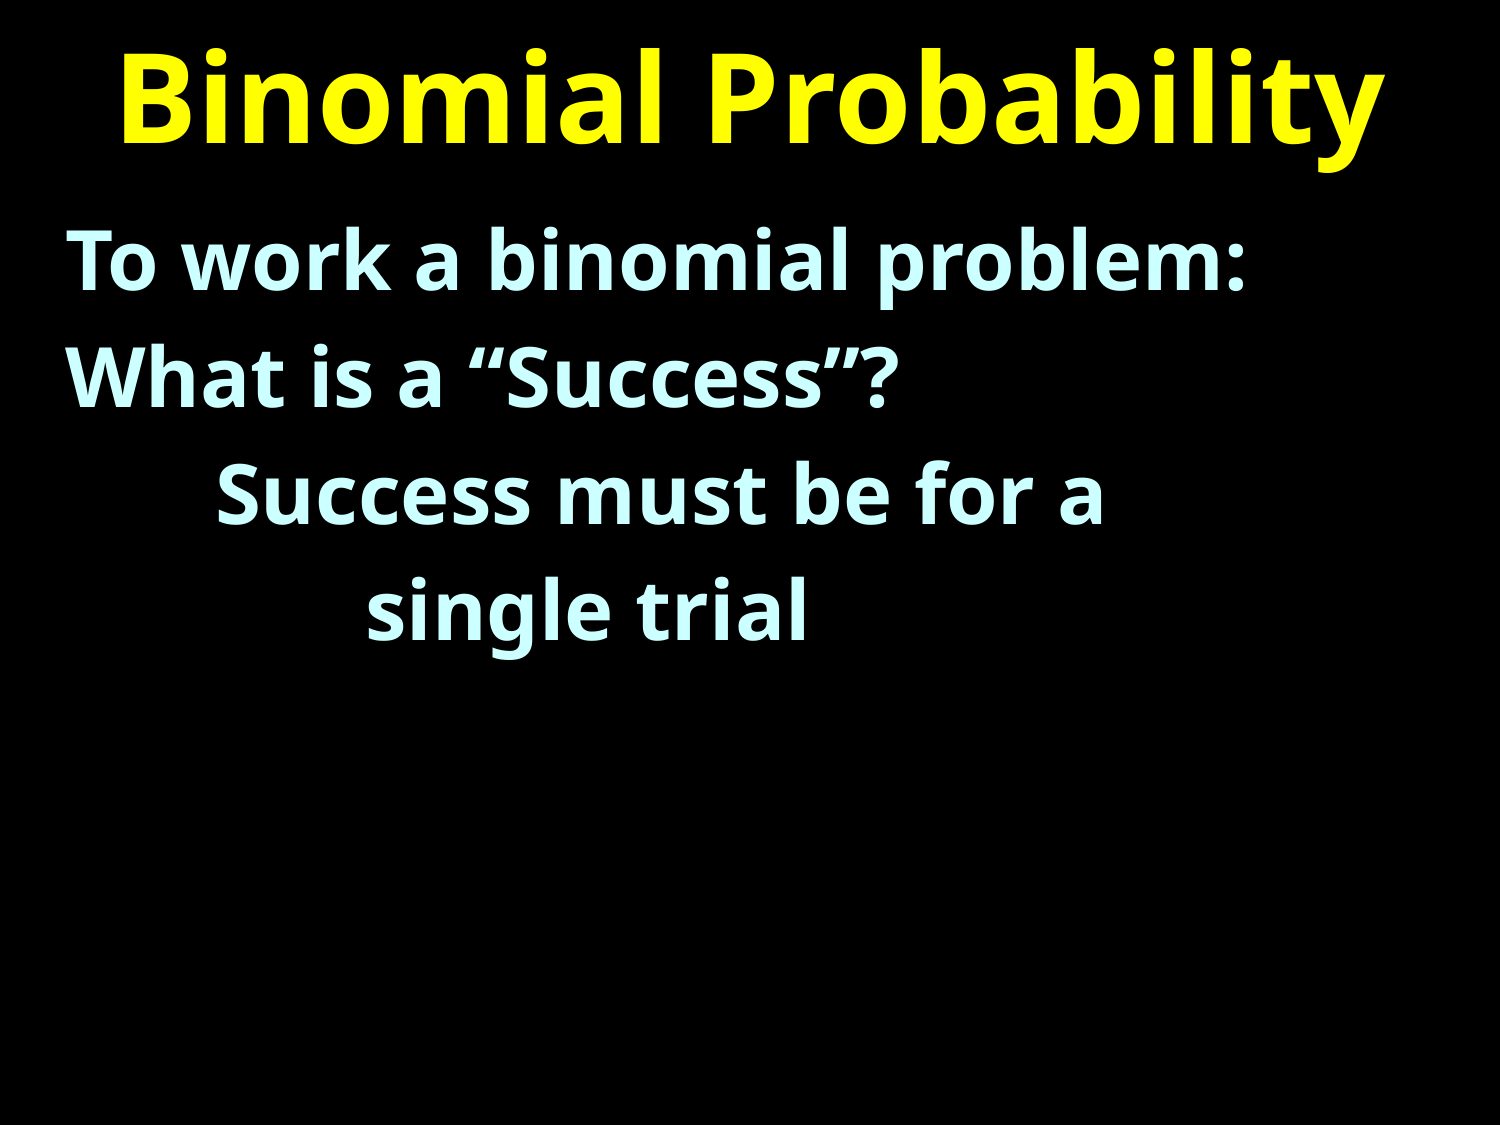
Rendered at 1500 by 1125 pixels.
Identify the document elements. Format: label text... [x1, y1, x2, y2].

title Binomial Probability [0, 0, 1500, 188]
list To work a binomial problem: What is a “Success”? Success must be for a single trial [50, 200, 1400, 1125]
